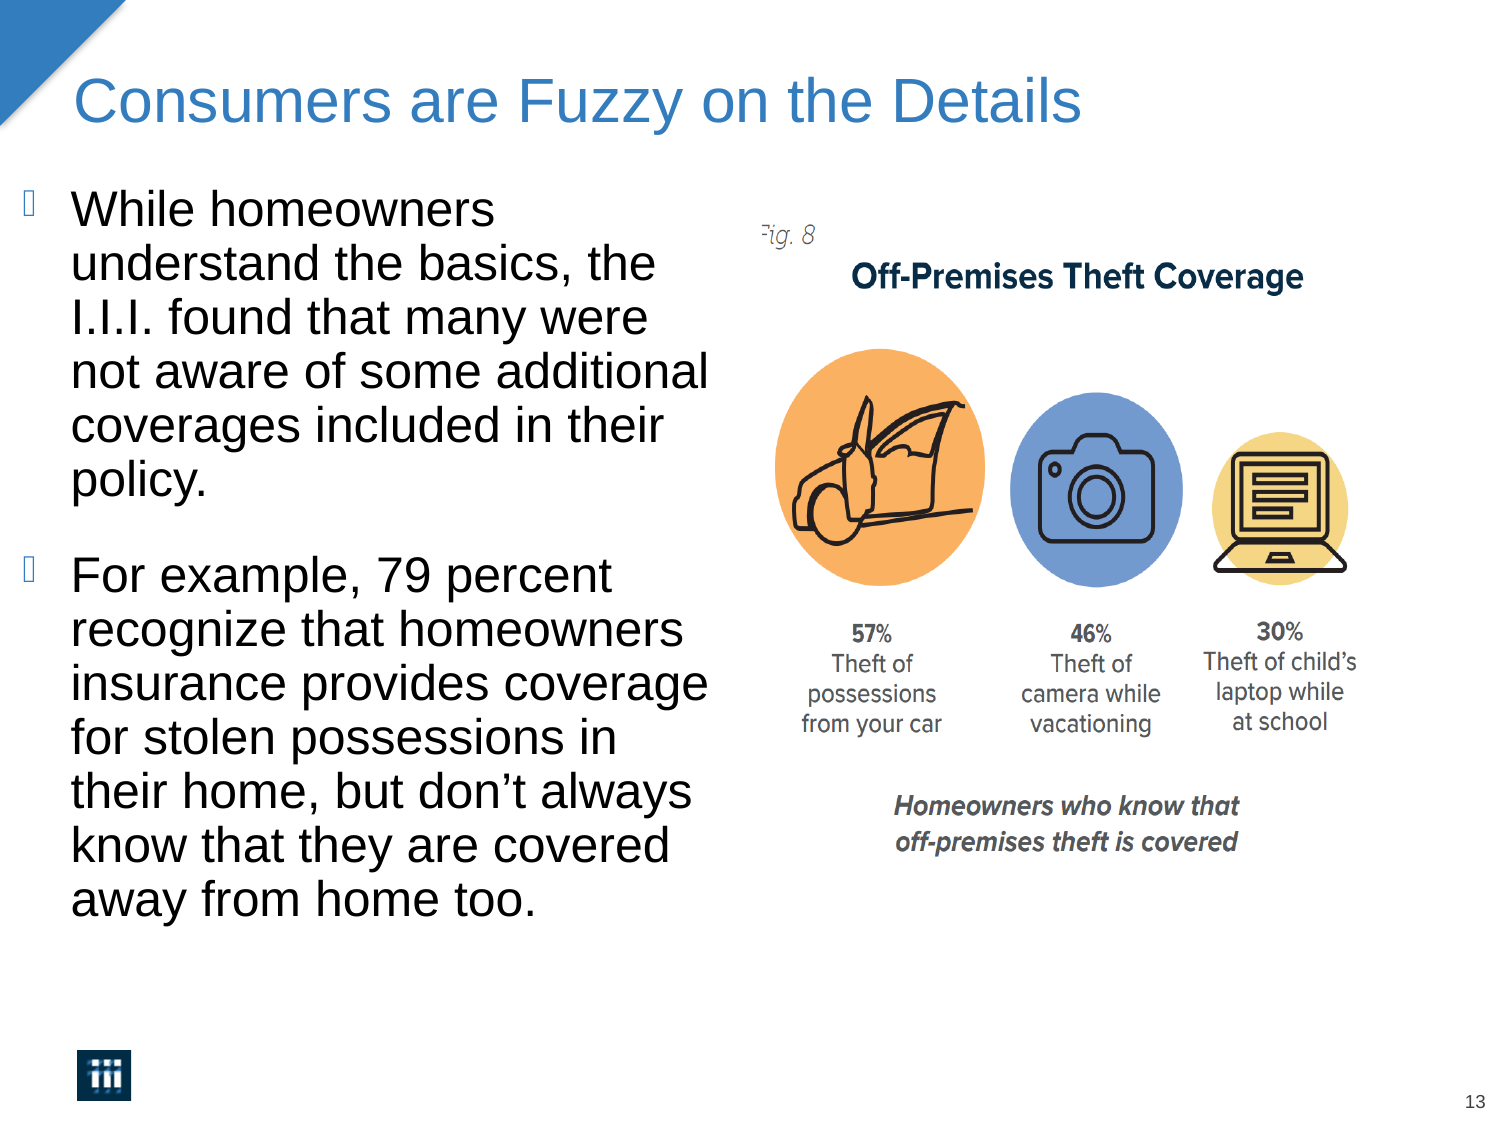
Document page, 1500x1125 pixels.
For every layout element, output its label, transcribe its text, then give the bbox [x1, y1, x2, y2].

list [762, 191, 1426, 939]
list While homeowners understand the basics, the I.I.I. found that many were not aware of some additional coverages included in their policy. For example, 79 percent recognize that homeowners insurance provides coverage for stolen possessions in their home, but don’t always know that they are covered away from home too. [7, 176, 738, 1005]
title Consumers are Fuzzy on the Details [58, 0, 1446, 144]
